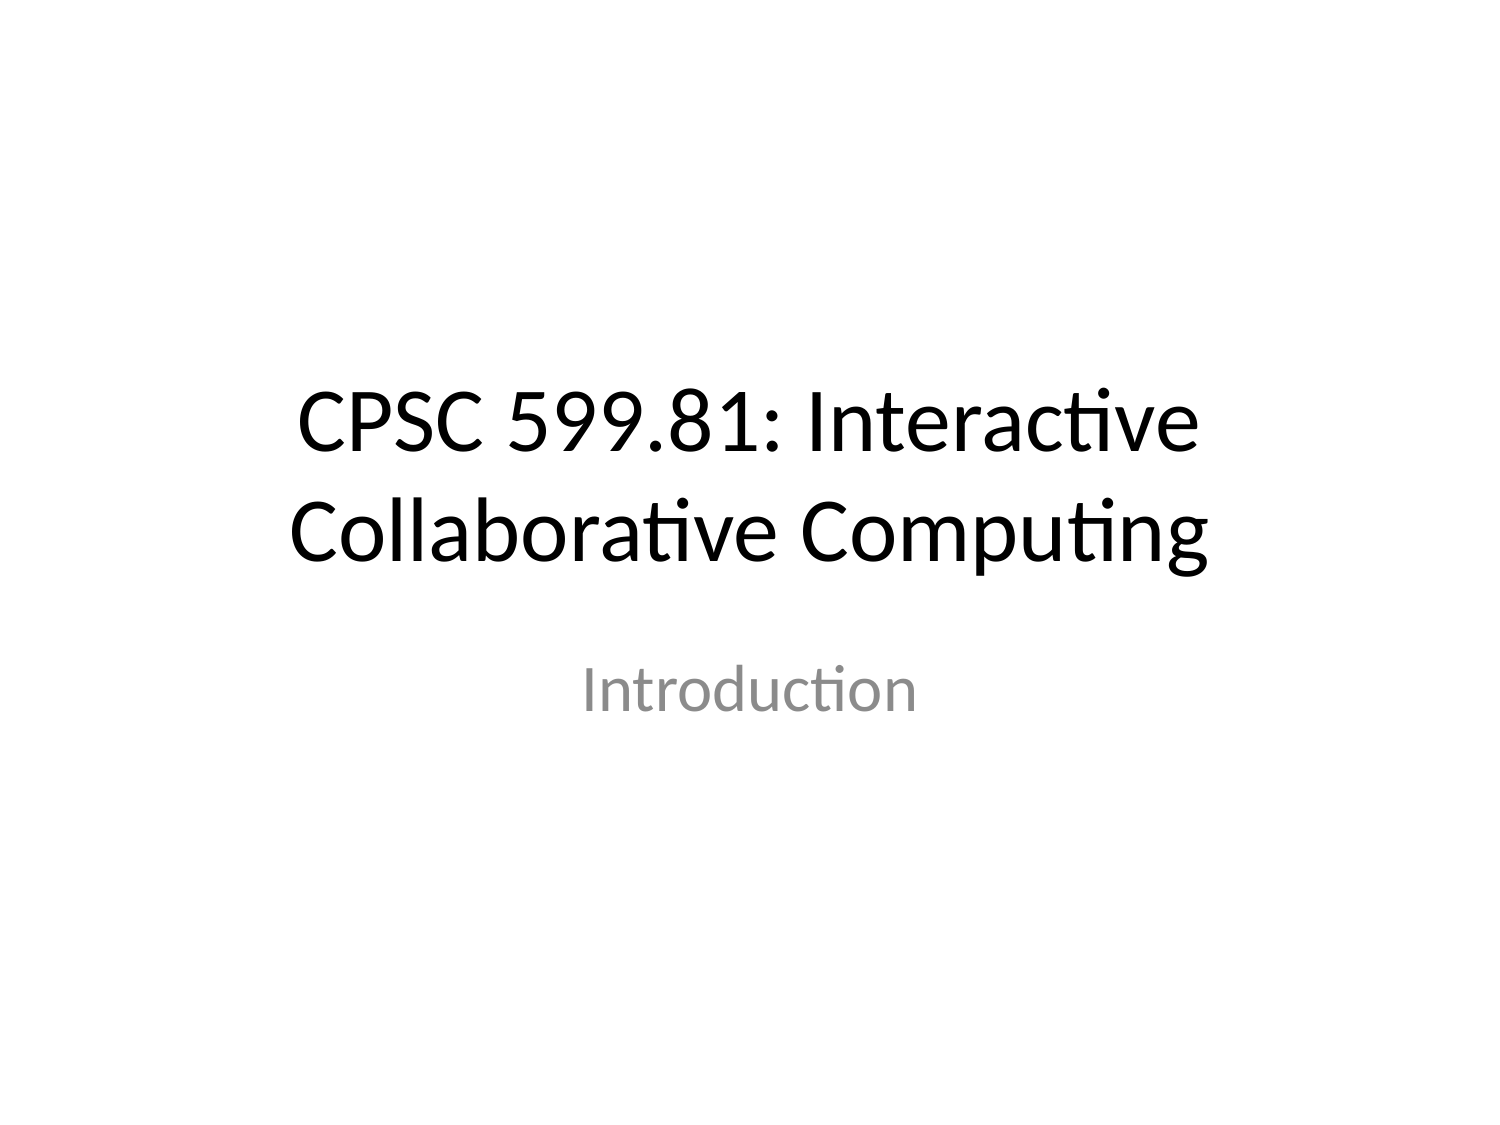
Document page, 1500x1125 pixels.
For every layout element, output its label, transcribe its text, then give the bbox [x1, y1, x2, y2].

title CPSC 599.81: Interactive Collaborative Computing [112, 349, 1388, 591]
subtitle Introduction [225, 637, 1275, 925]
